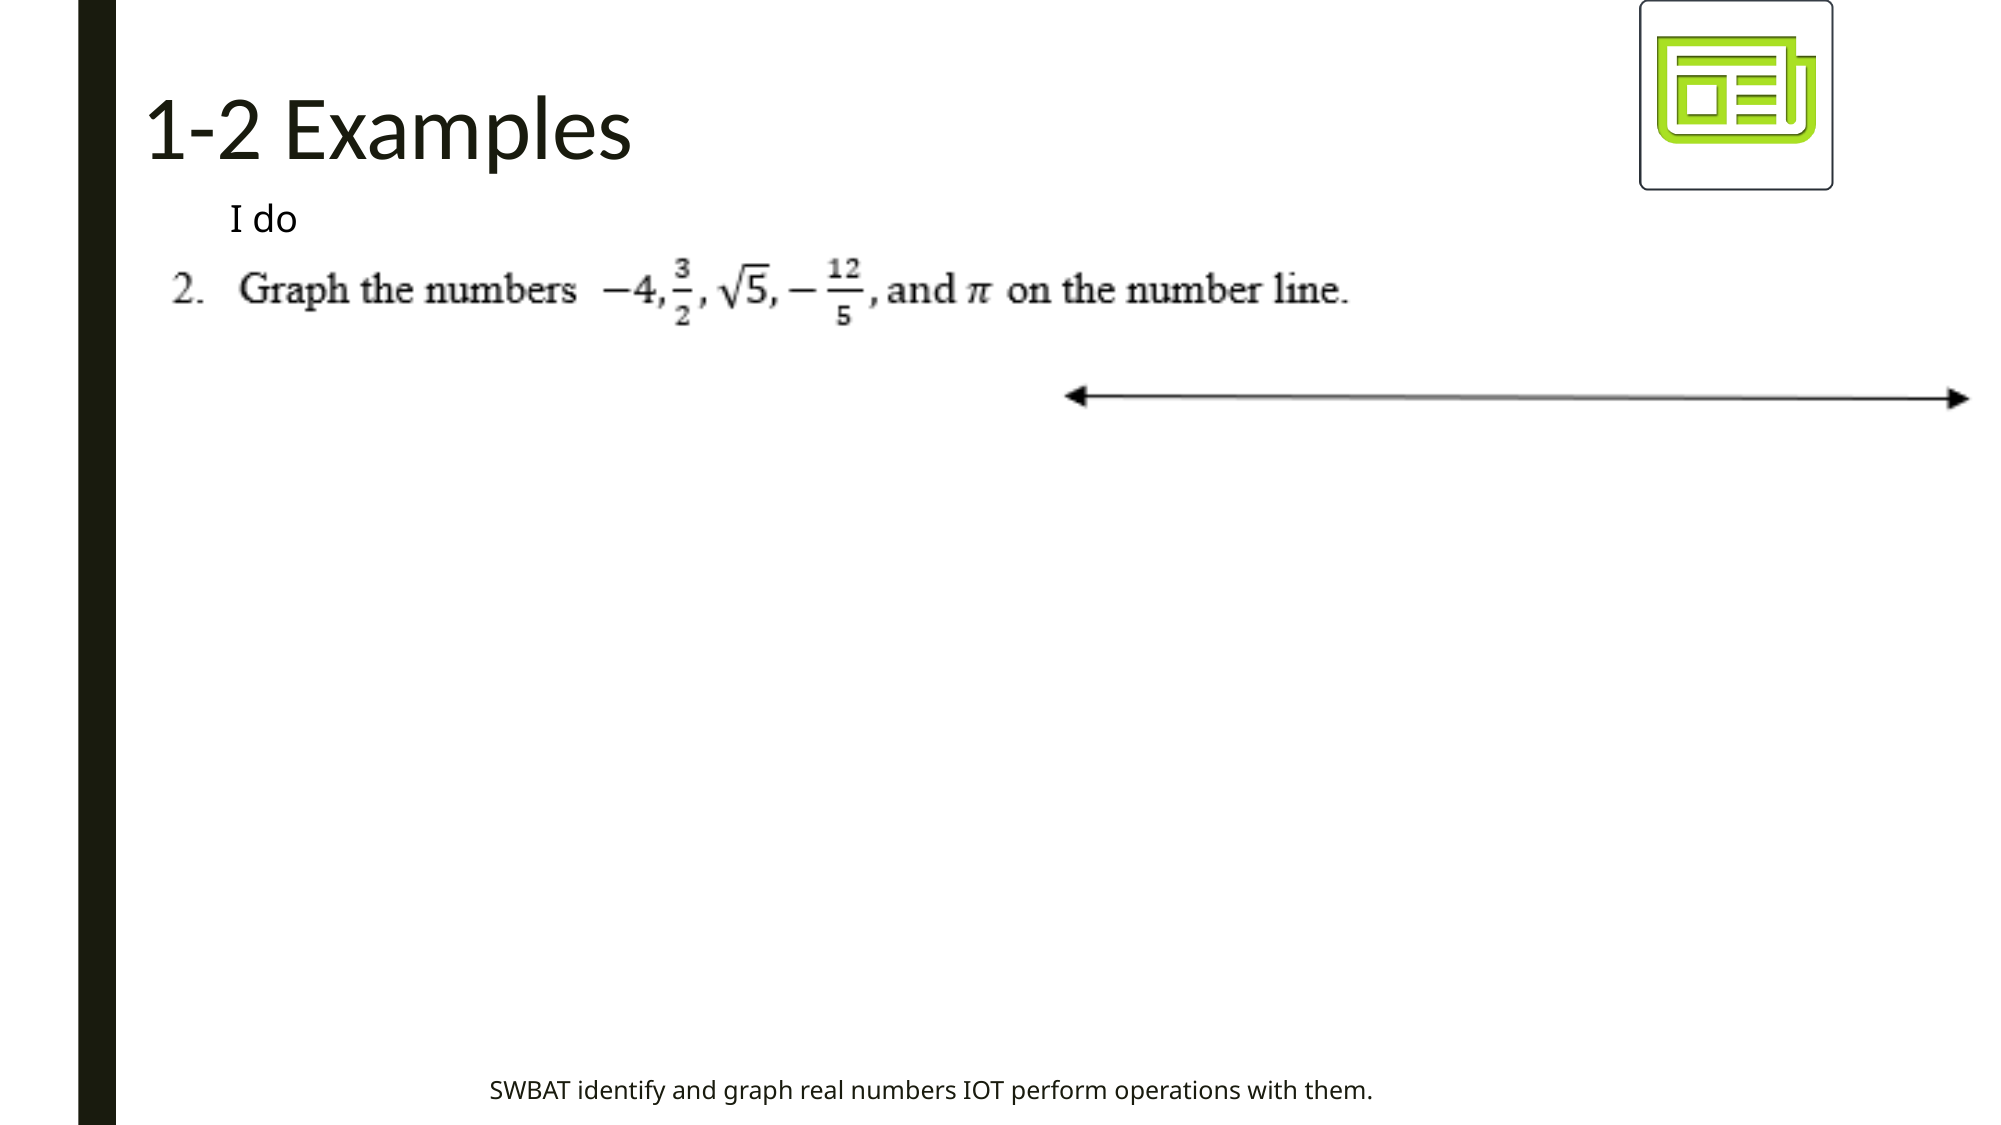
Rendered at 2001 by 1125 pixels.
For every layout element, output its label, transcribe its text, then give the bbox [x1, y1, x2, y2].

title 1-2 Examples [106, 74, 1649, 213]
text_box I do [215, 187, 400, 226]
footer SWBAT identify and graph real numbers IOT perform operations with them. [474, 1058, 1505, 1125]
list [1639, 0, 1834, 191]
picture [143, 226, 2000, 440]
